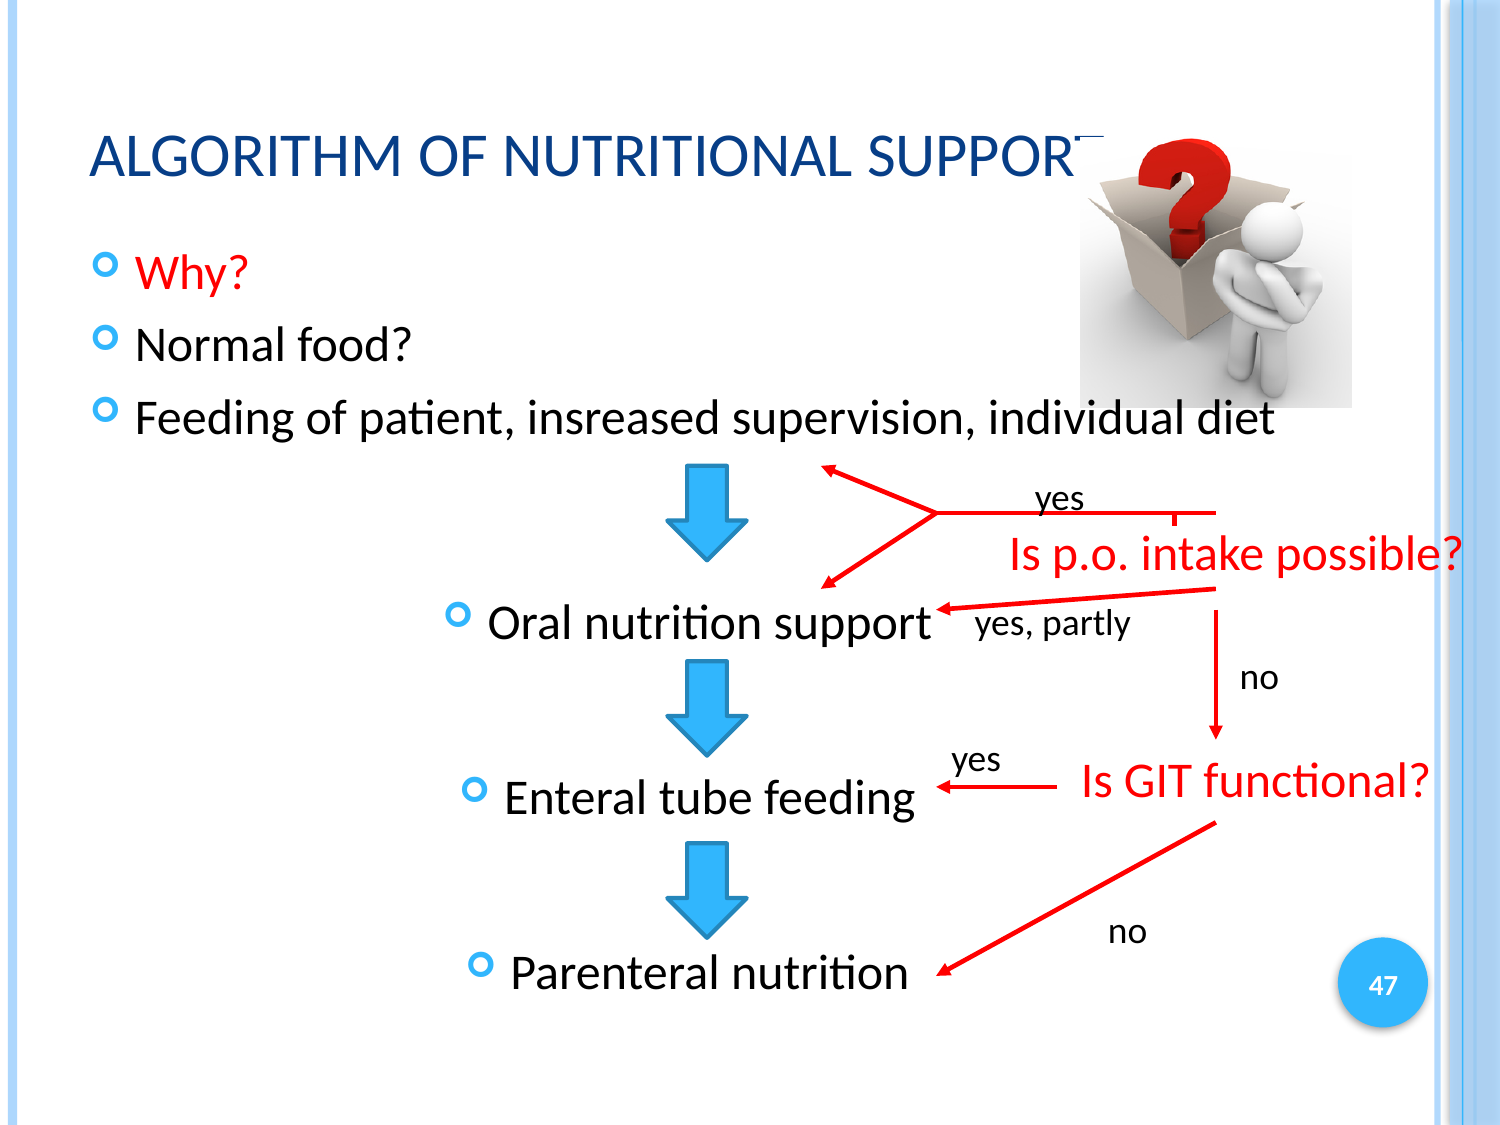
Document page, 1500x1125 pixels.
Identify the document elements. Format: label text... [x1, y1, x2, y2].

title Algorithm of nutritional support [75, 45, 1300, 197]
text_box Is GIT functional? [1066, 739, 1447, 875]
text_box yes [936, 726, 1017, 785]
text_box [820, 522, 937, 590]
text_box yes [1019, 521, 1100, 526]
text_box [935, 588, 1217, 611]
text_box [935, 821, 1217, 977]
text_box yes [1019, 465, 1100, 509]
text_box yes, partly [959, 620, 1147, 650]
list Why? Normal food? Feeding of patient, insreased supervision, individual diet Oral nutrition support Enteral tube feeding Parenteral nutrition [75, 231, 1300, 1062]
text_box no [1224, 644, 1294, 705]
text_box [820, 465, 937, 514]
slide_number 47 [1333, 940, 1434, 1027]
picture [1080, 136, 1352, 409]
text_box Is p.o. intake possible? [993, 513, 1480, 588]
